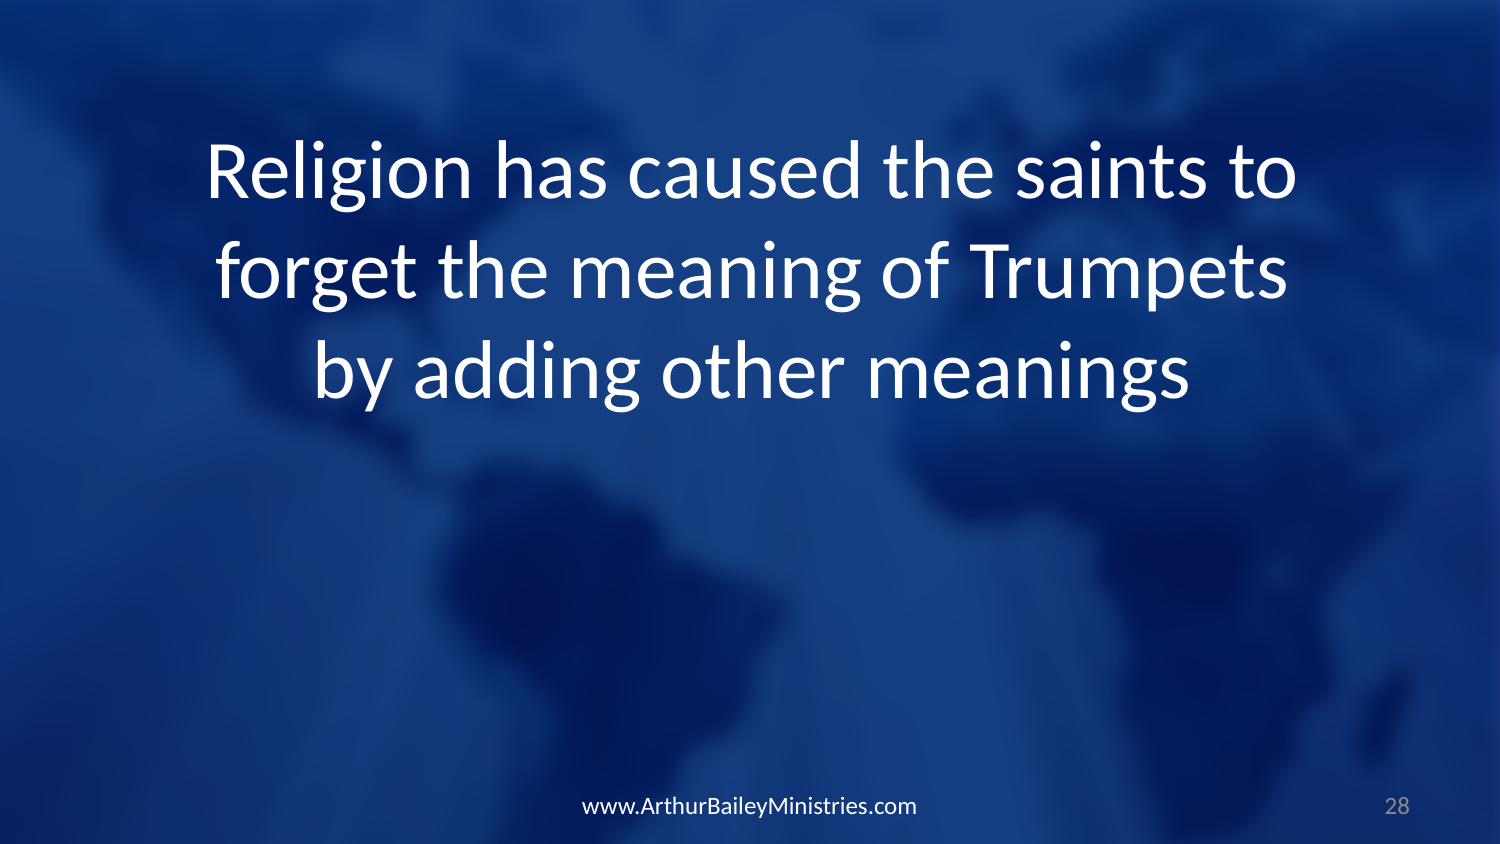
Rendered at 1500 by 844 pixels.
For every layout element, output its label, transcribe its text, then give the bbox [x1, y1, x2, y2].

picture [0, 0, 1500, 844]
footer www.ArthurBaileyMinistries.com [512, 782, 988, 827]
slide_number 28 [1074, 782, 1425, 827]
list Religion has caused the saints to forget the meaning of Trumpets by adding other meanings [151, 107, 1355, 741]
